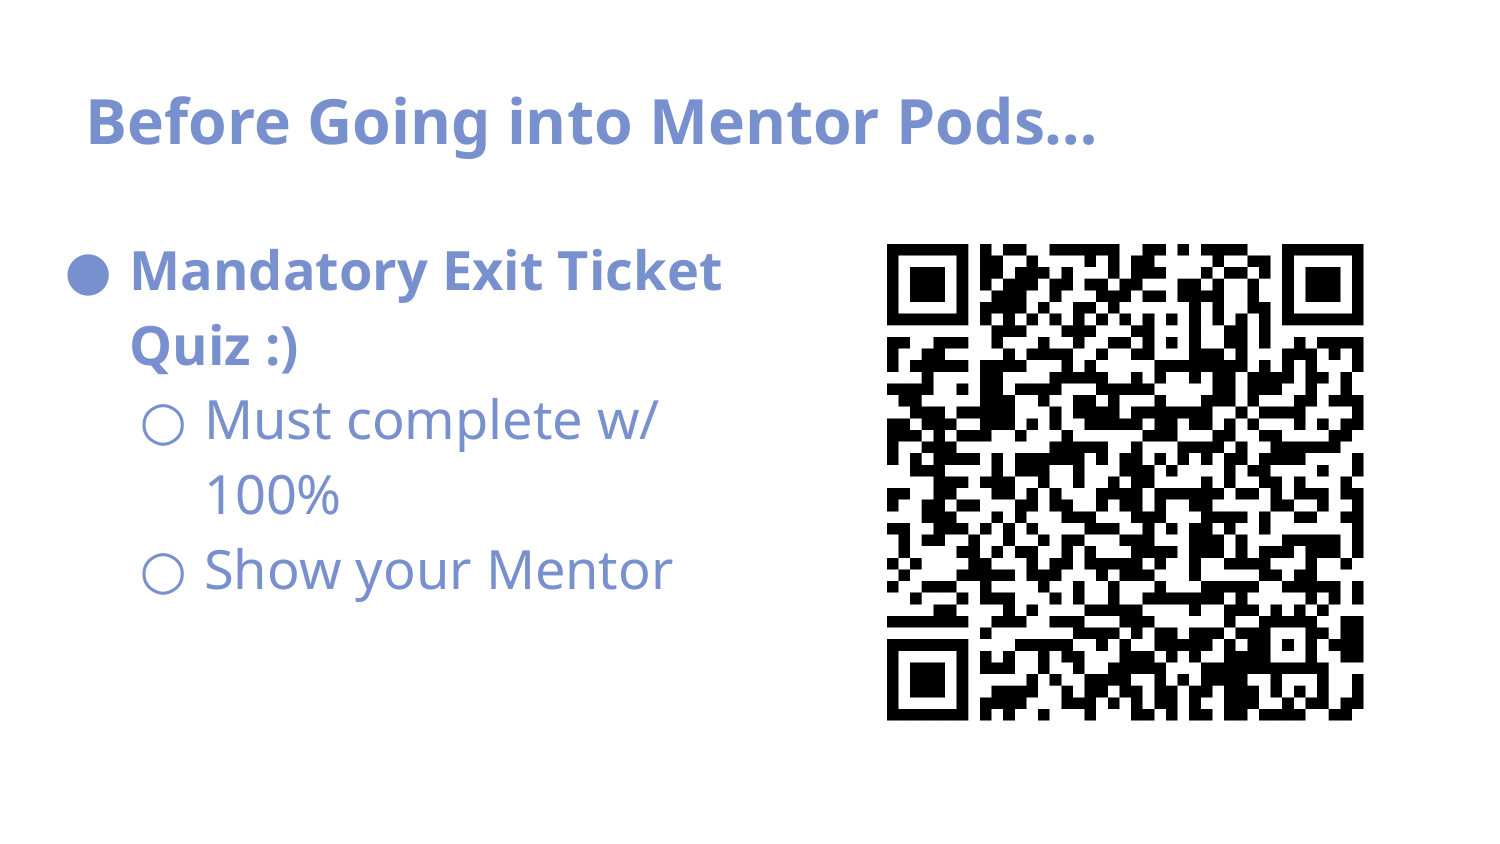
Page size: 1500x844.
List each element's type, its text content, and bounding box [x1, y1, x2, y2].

text_box [826, 221, 1433, 295]
text_box Mandatory Exit Ticket Quiz :) Must complete w/ 100% Show your Mentor [39, 211, 826, 615]
text_box Before Going into Mentor Pods… [70, 67, 1468, 167]
picture [875, 231, 1375, 732]
